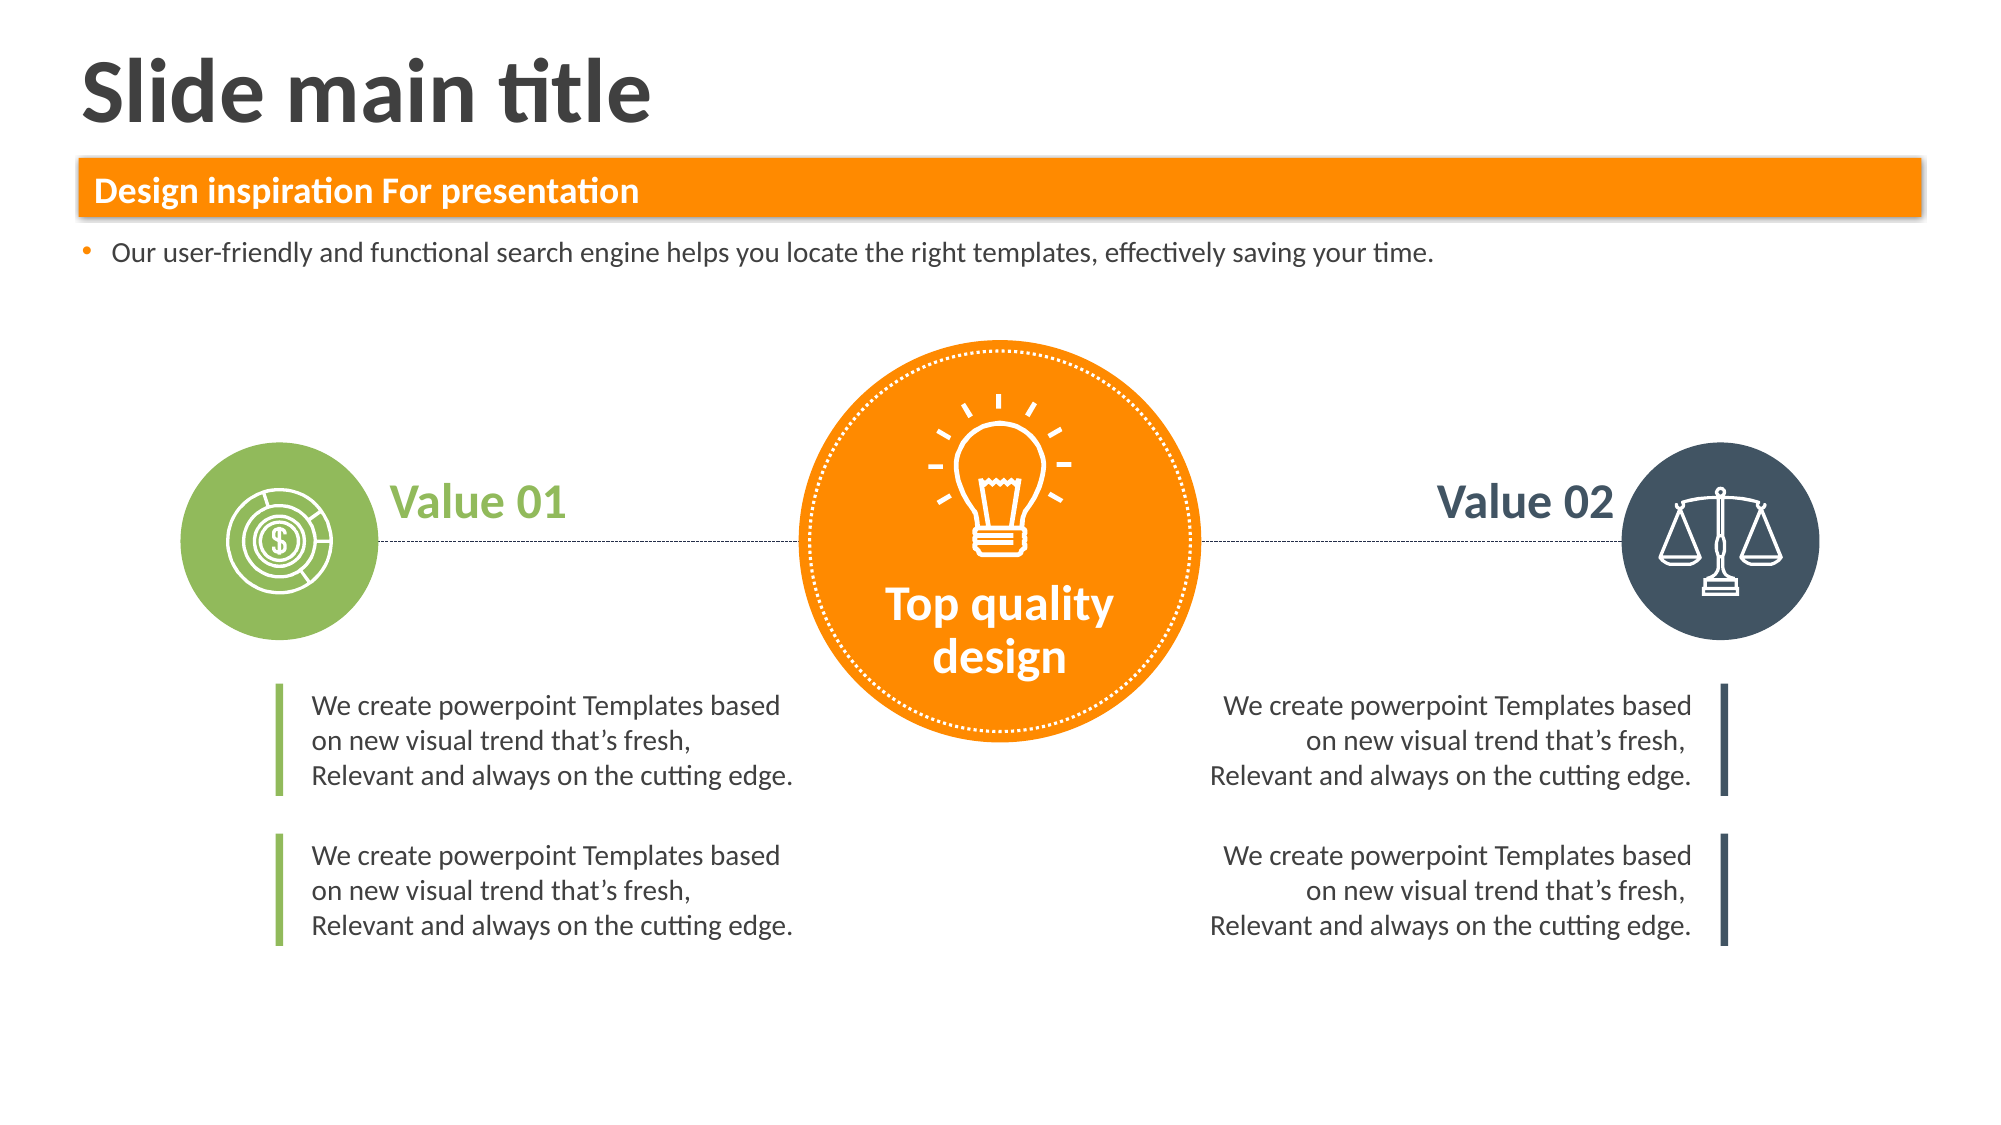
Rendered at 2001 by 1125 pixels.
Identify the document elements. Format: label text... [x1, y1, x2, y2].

text_box Design inspiration For presentation [94, 166, 1849, 212]
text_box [1621, 442, 1820, 641]
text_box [180, 442, 379, 641]
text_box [801, 343, 1199, 740]
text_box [275, 683, 798, 796]
text_box [78, 157, 1922, 218]
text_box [1206, 683, 1729, 796]
text_box Our user-friendly and functional search engine helps you locate the right templates, effectively saving your time. [81, 233, 1922, 269]
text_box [275, 833, 798, 946]
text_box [1206, 833, 1729, 946]
text_box Value 02 [1436, 475, 1615, 530]
text_box Value 01 [389, 475, 568, 530]
text_box Slide main title [81, 51, 1922, 140]
